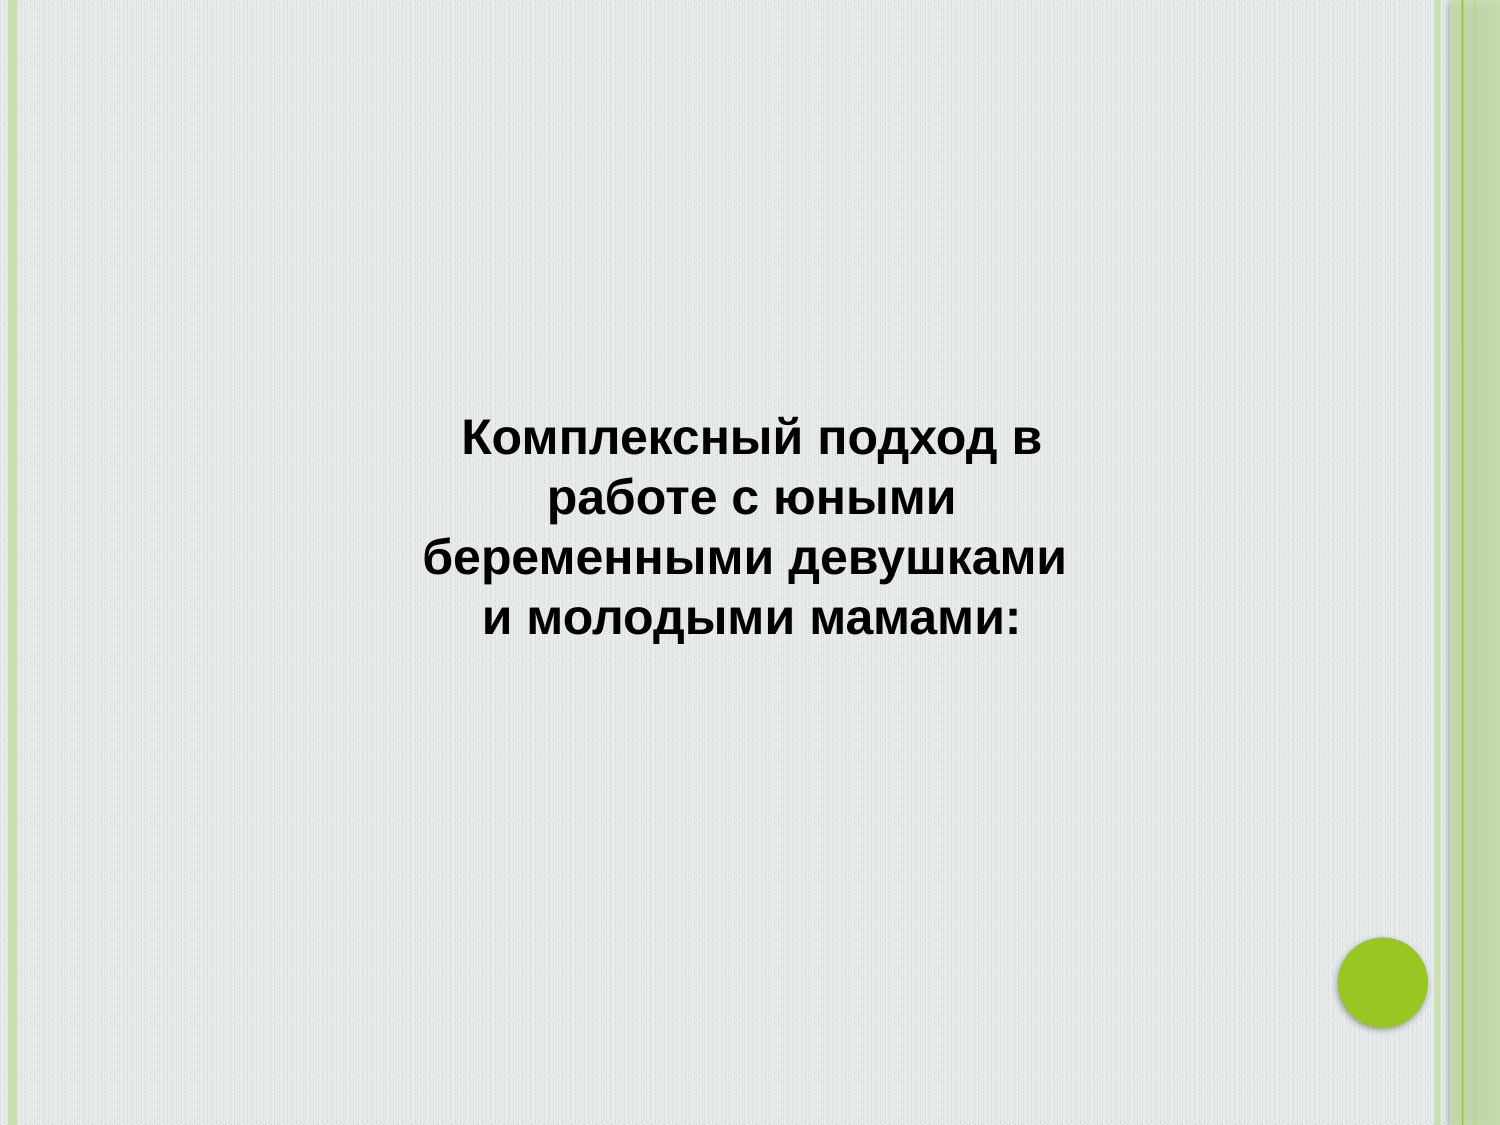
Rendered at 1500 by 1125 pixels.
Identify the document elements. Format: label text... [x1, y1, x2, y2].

text_box Комплексный подход в работе с юными беременными девушками и молодыми мамами: [376, 397, 1127, 652]
